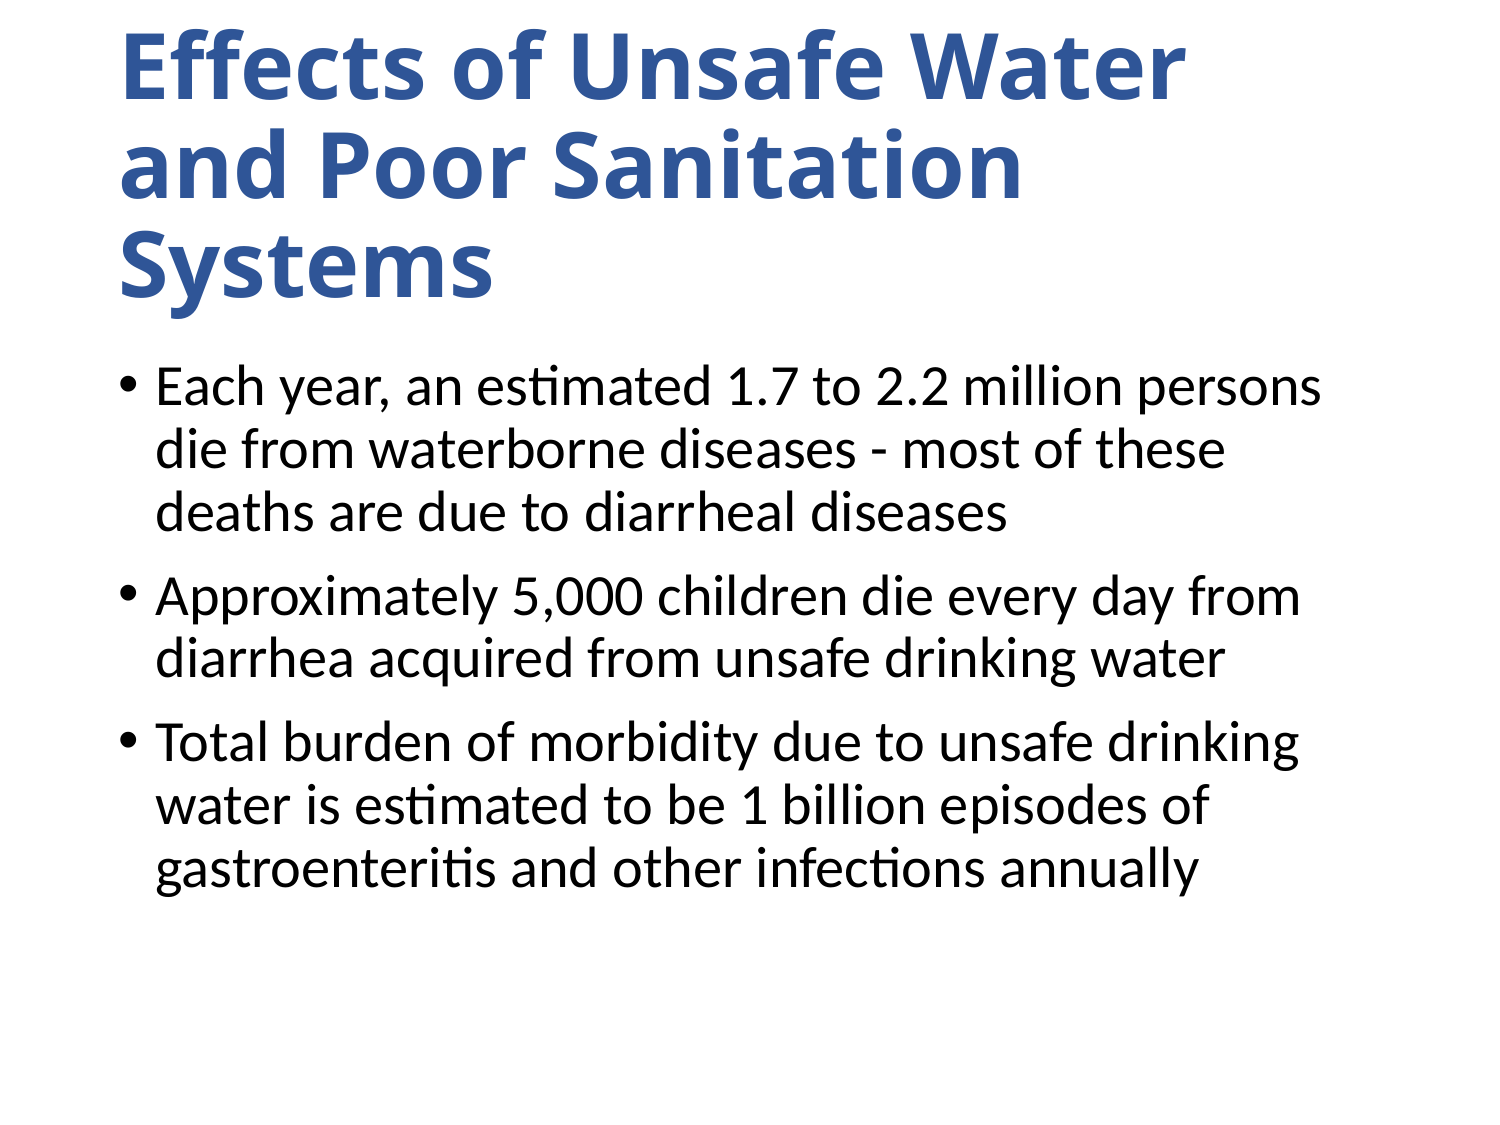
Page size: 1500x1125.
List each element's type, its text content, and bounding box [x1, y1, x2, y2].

title Effects of Unsafe Water and Poor Sanitation Systems [103, 59, 1397, 278]
list Each year, an estimated 1.7 to 2.2 million persons die from waterborne diseases - most of these deaths are due to diarrheal diseases Approximately 5,000 children die every day from diarrhea acquired from unsafe drinking water Total burden of morbidity due to unsafe drinking water is estimated to be 1 billion episodes of gastroenteritis and other infections annually [103, 348, 1397, 951]
